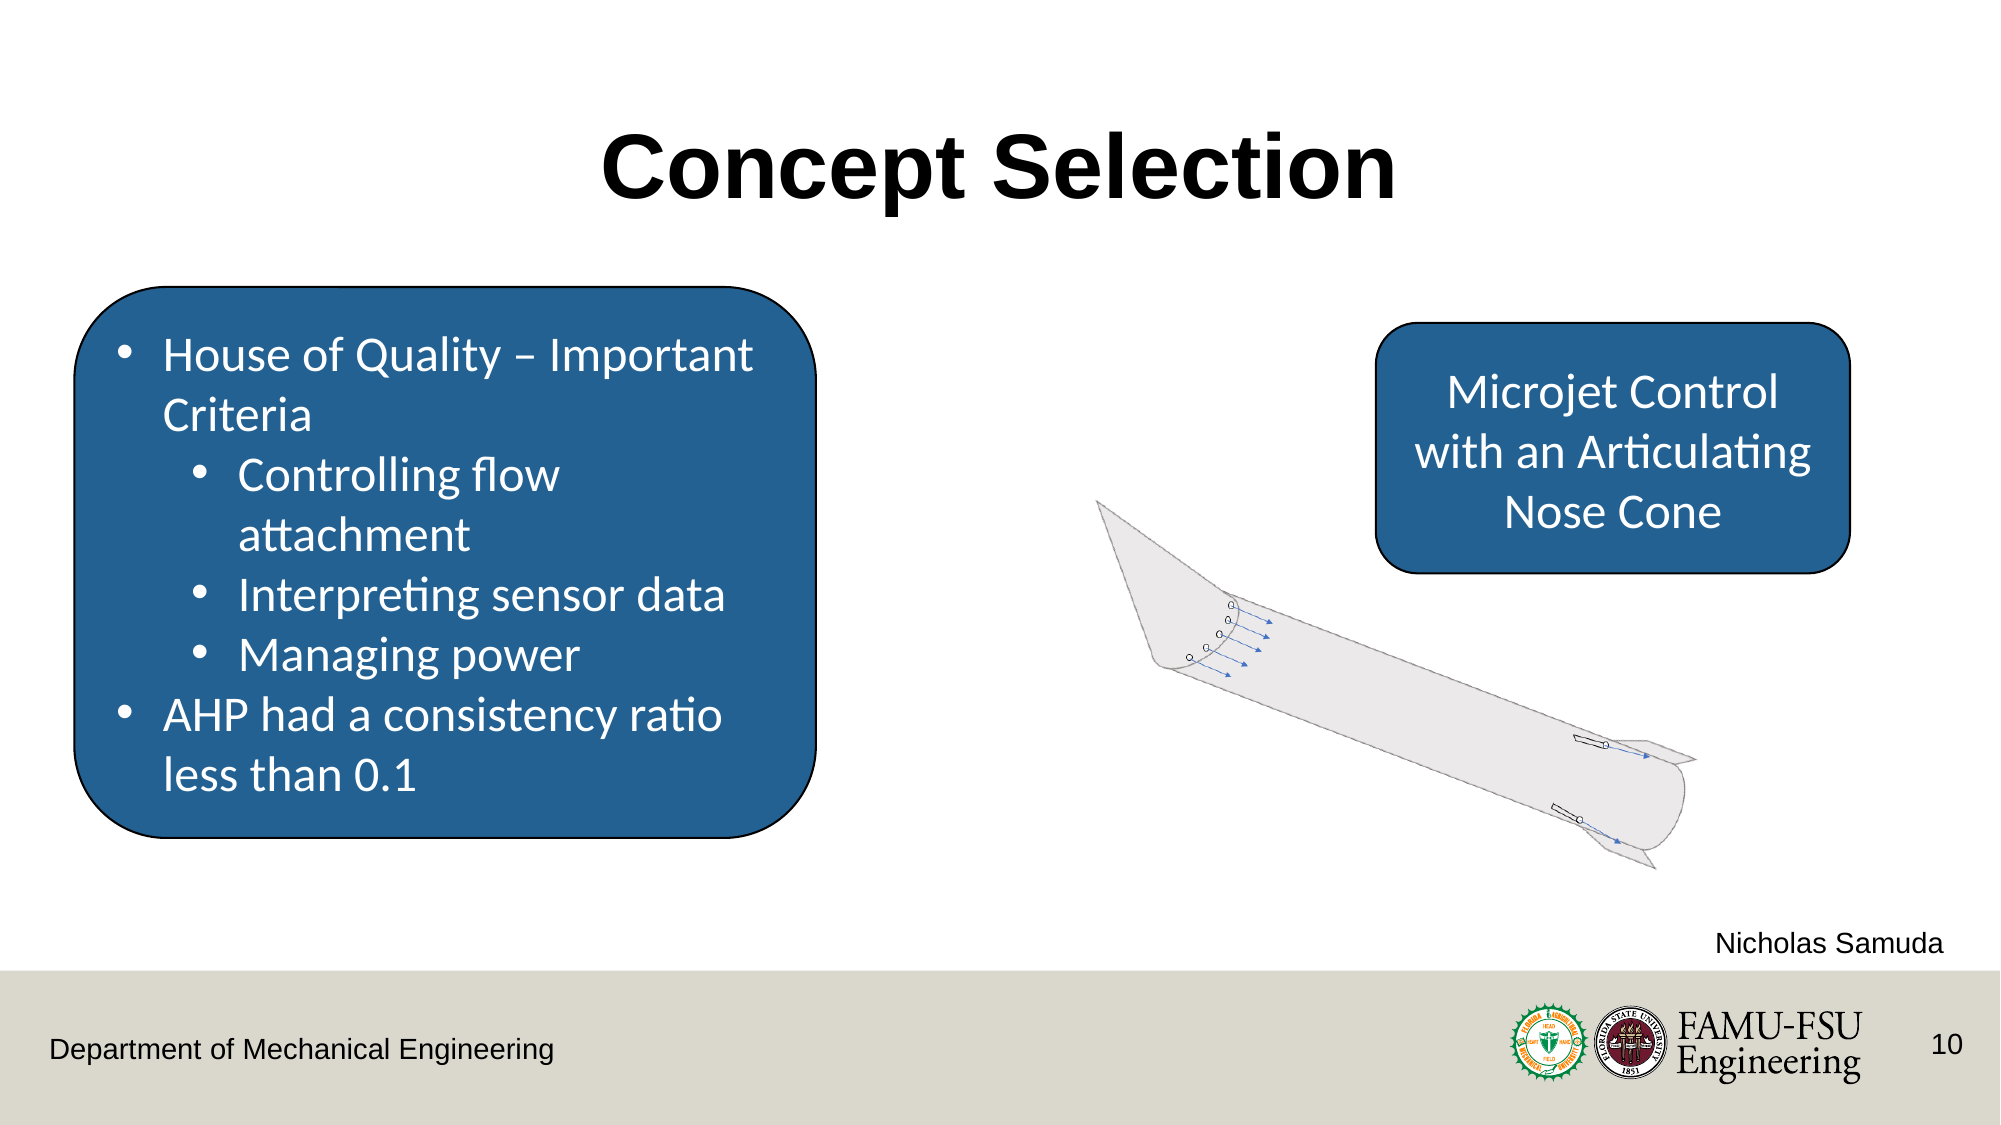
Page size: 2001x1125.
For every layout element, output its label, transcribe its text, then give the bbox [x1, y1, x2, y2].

text_box House of Quality – Important Criteria Controlling flow attachment Interpreting sensor data Managing power AHP had a consistency ratio less than 0.1 [73, 285, 817, 839]
text_box Microjet Control with an Articulating Nose Cone [1374, 321, 1852, 575]
list Nicholas Samuda [1700, 920, 2000, 972]
slide_number 10 [1862, 1017, 1978, 1078]
picture [1091, 494, 1700, 874]
title Concept Selection [137, 59, 1863, 278]
